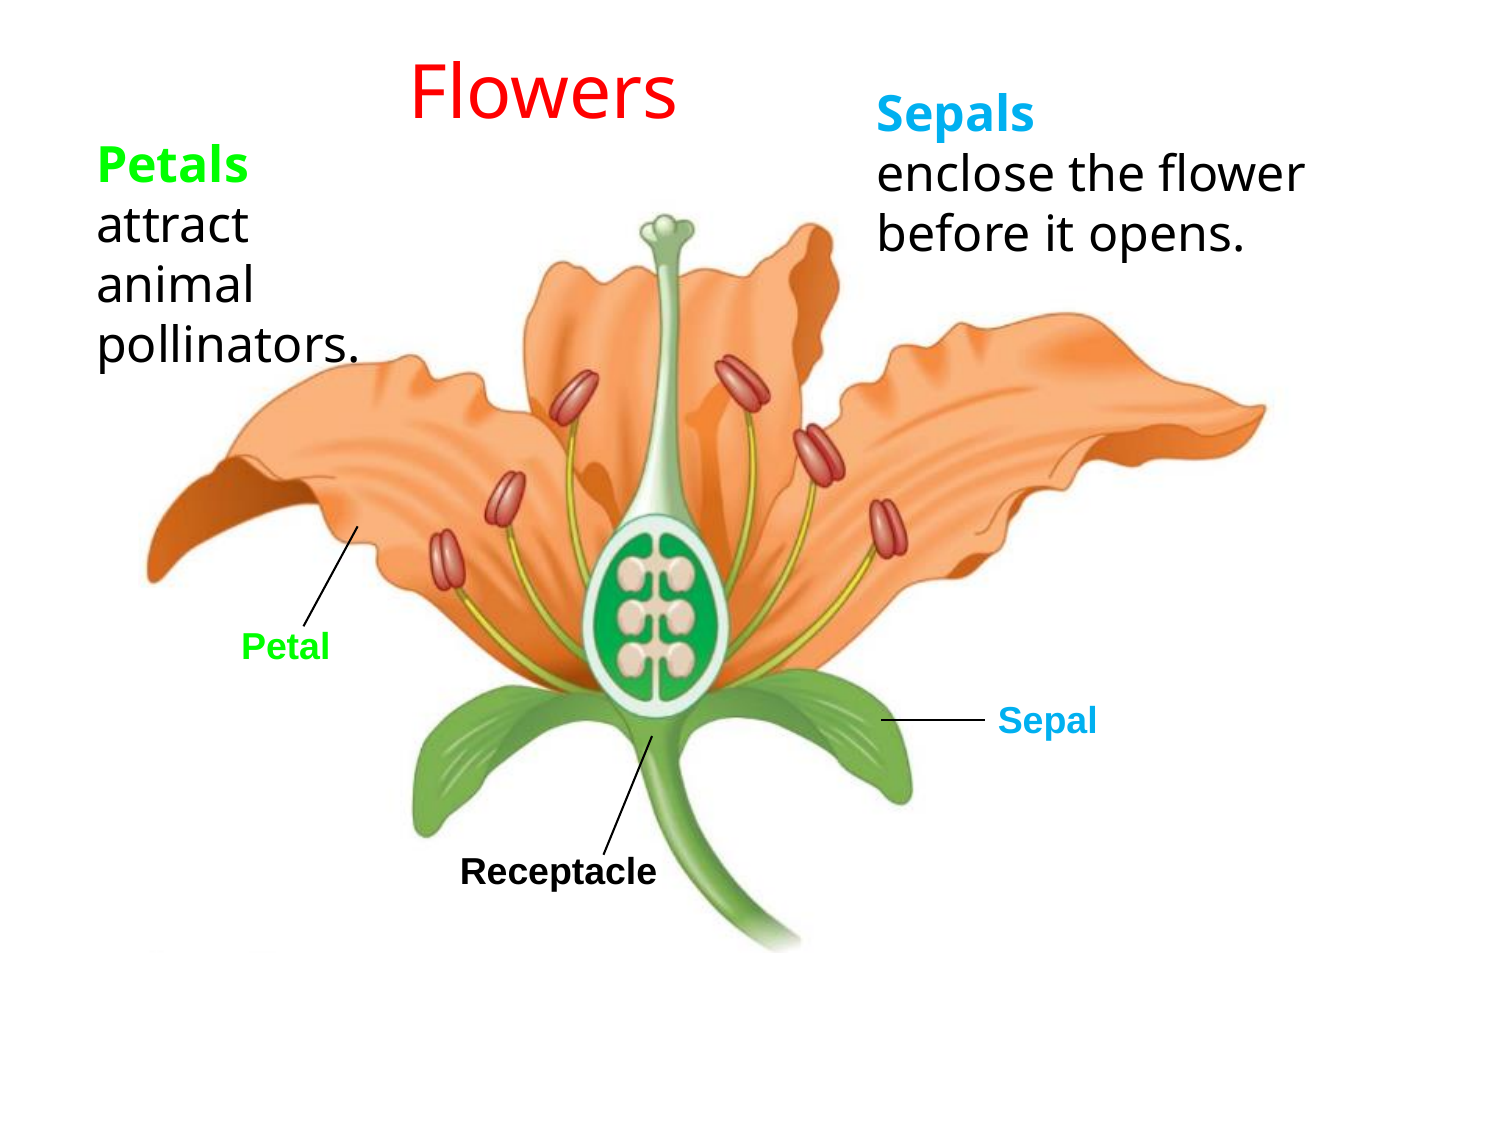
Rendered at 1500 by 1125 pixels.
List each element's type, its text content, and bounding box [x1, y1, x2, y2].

picture [138, 137, 1362, 954]
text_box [303, 526, 358, 627]
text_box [603, 735, 653, 855]
text_box Sepals enclose the flower before it opens. [842, 74, 1332, 136]
text_box Flowers [358, 35, 729, 136]
text_box Petals attract animal pollinators. [61, 125, 358, 380]
